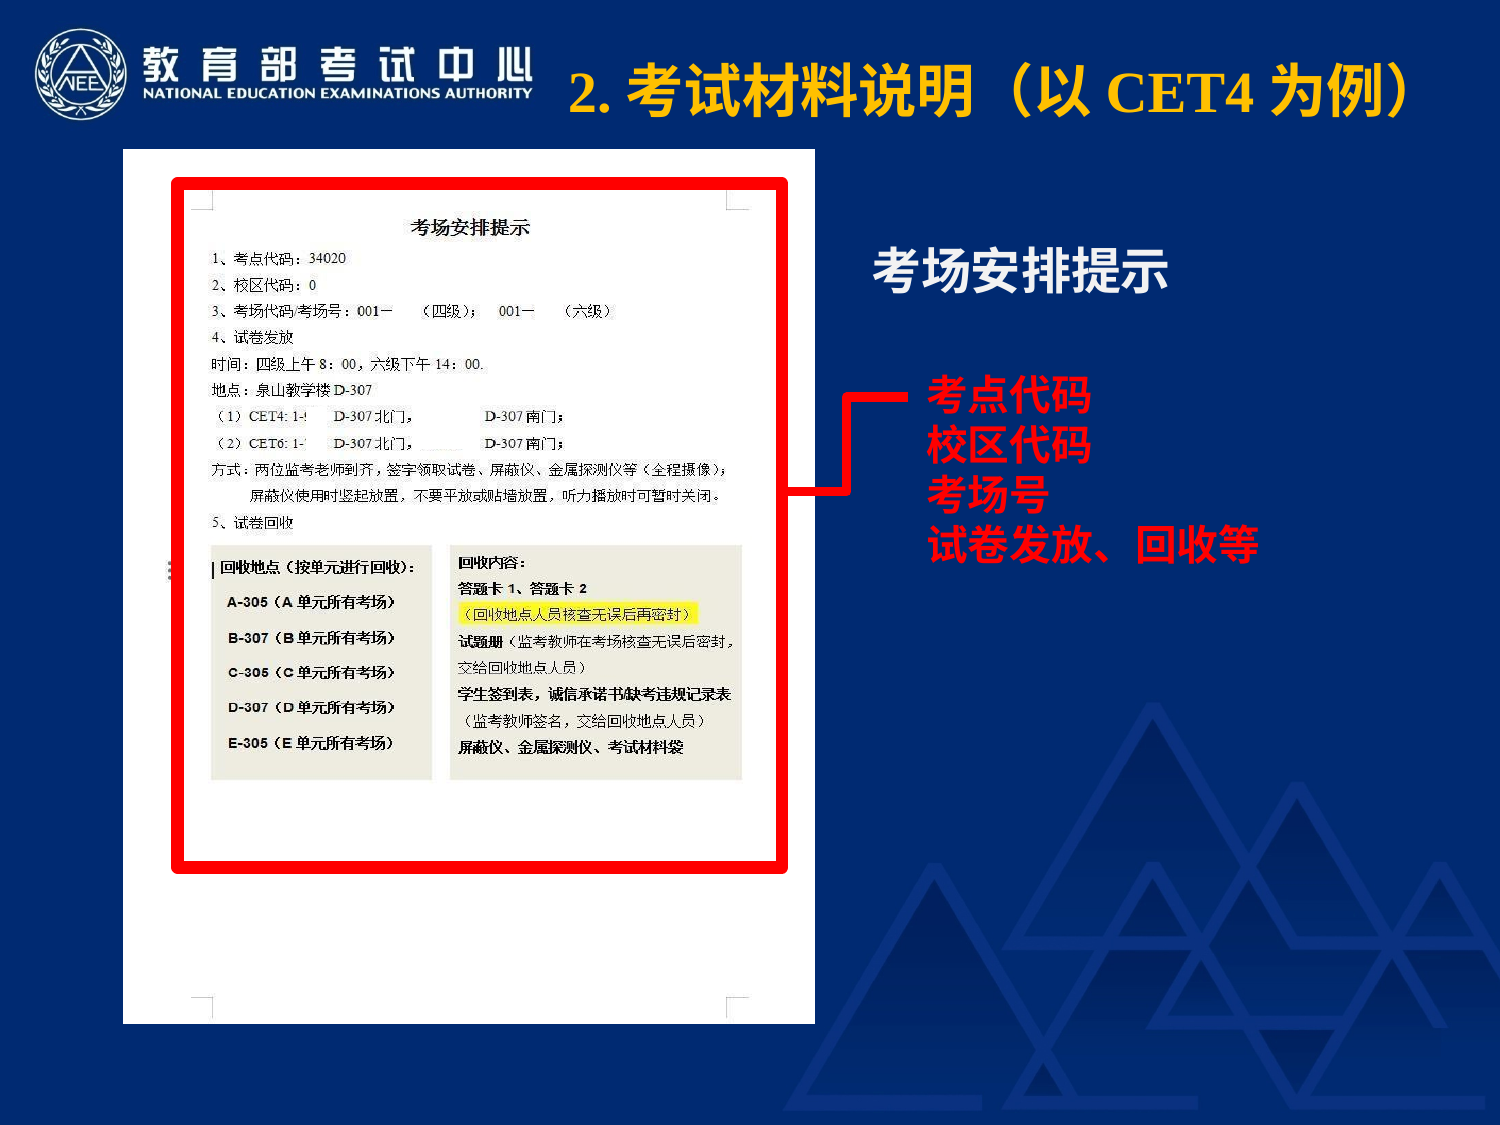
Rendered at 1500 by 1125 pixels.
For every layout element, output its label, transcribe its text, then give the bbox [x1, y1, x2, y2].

text_box 考场安排提示 [856, 231, 1447, 303]
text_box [785, 396, 909, 492]
text_box 2.考试材料说明（以CET4为例） [553, 11, 1458, 132]
text_box 考点代码 校区代码 考场号 试卷发放、回收等 [911, 361, 1431, 606]
picture [0, 0, 1500, 1125]
